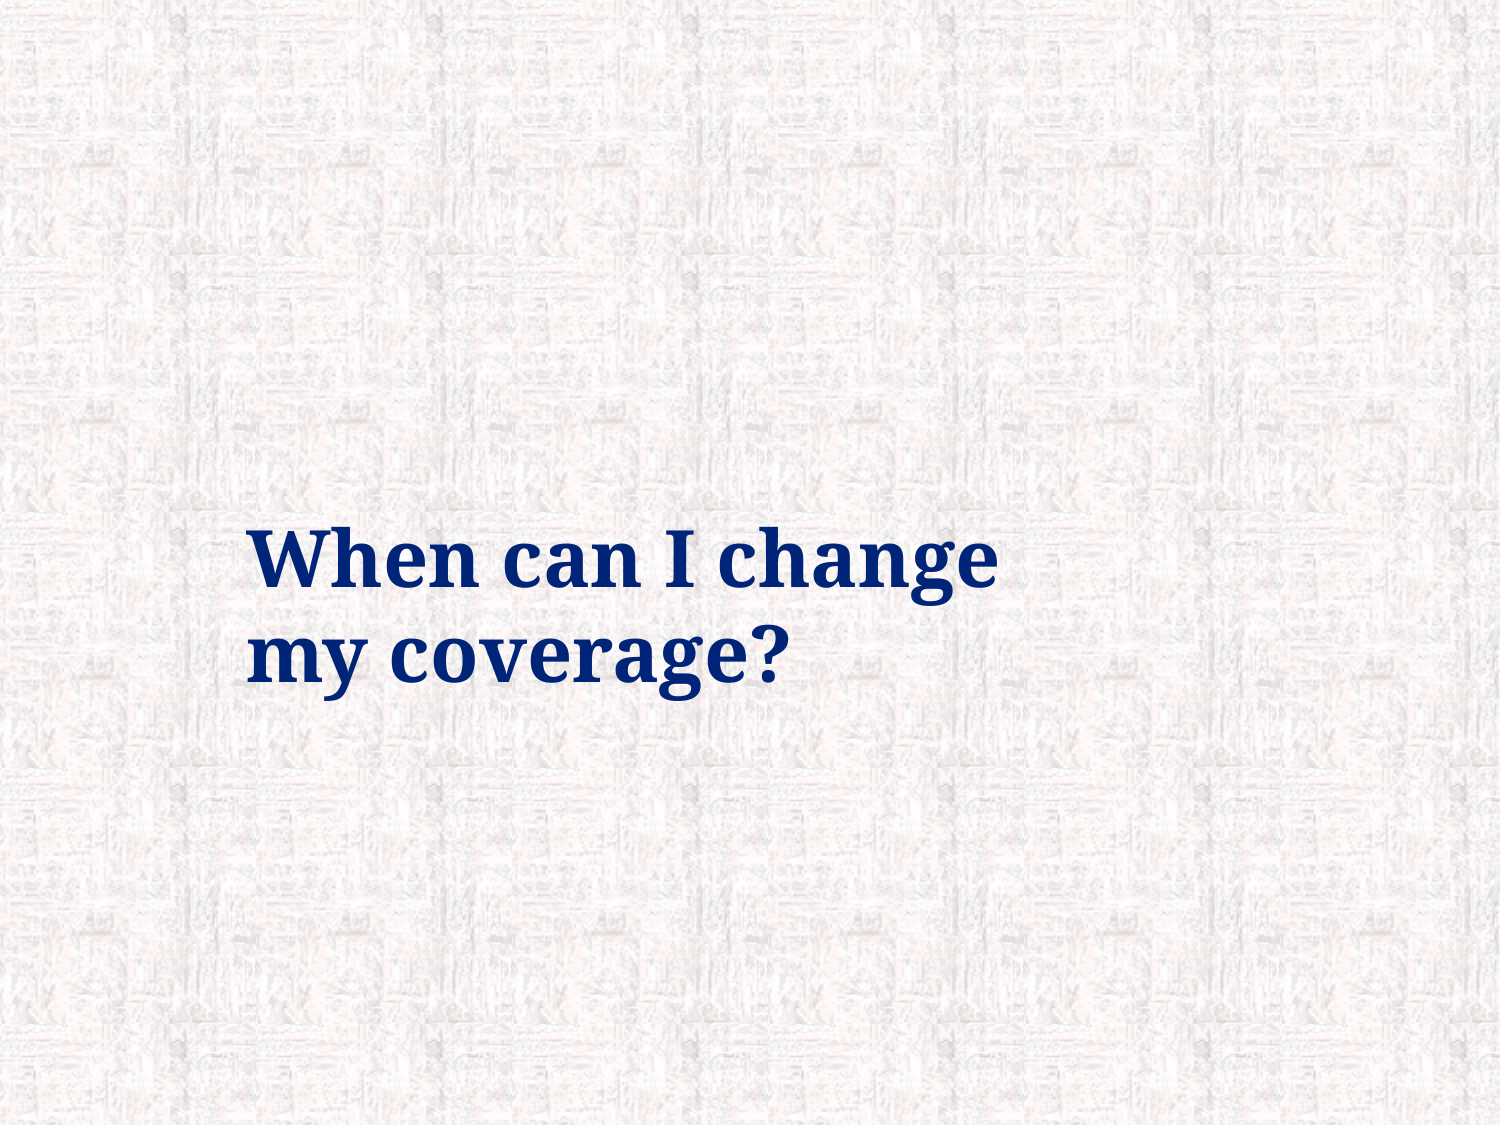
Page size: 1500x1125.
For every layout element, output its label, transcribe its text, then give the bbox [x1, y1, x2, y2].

picture [0, 0, 1500, 1125]
title When can I change my coverage? [231, 456, 1396, 752]
